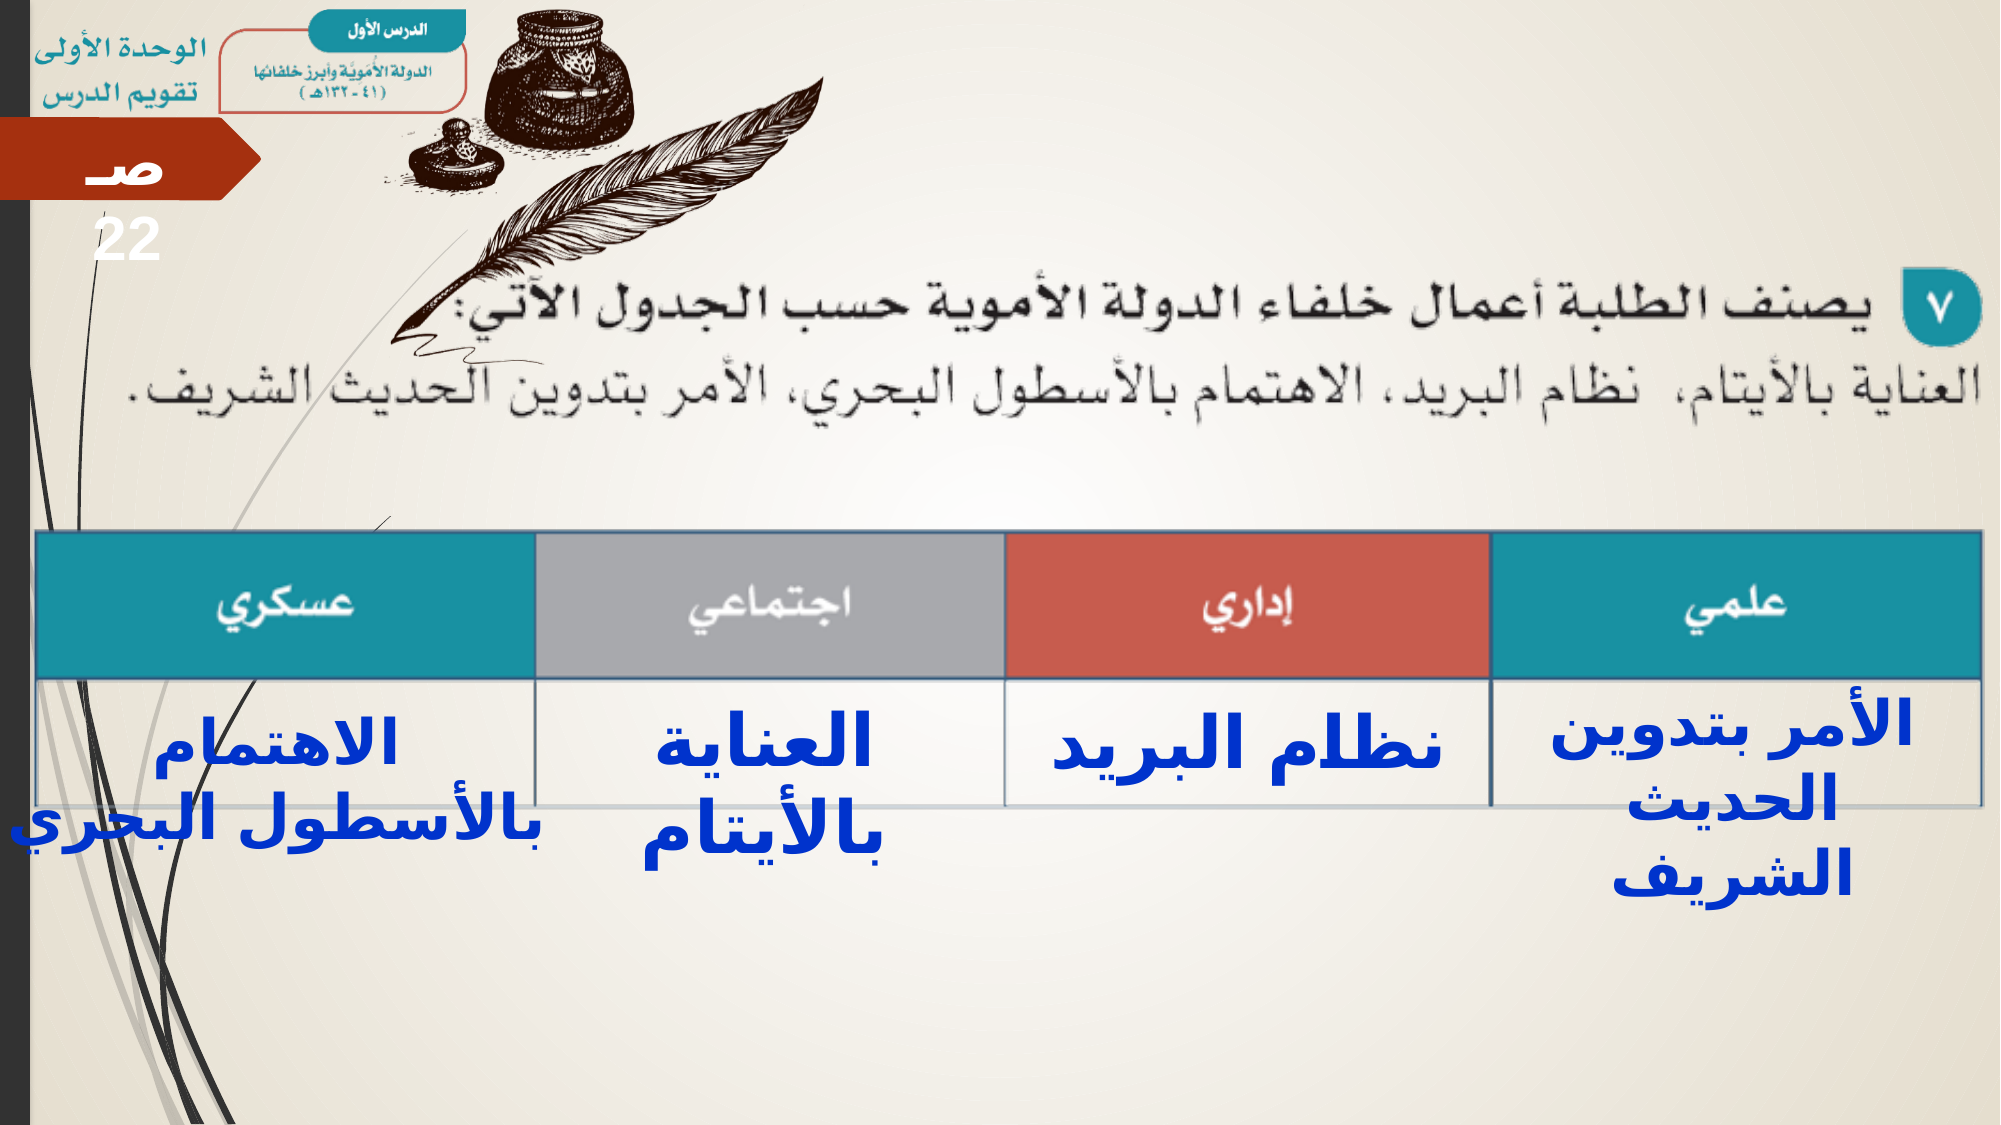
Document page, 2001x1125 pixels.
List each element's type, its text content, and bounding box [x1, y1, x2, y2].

text_box الأمر بتدوين الحديث الشريف [1490, 827, 1976, 915]
picture [24, 0, 2000, 816]
text_box صـ 22 [31, 115, 224, 255]
text_box الاهتمام بالأسطول البحري [0, 694, 565, 860]
picture [30, 27, 210, 116]
text_box العناية بالأيتام [522, 827, 1007, 876]
